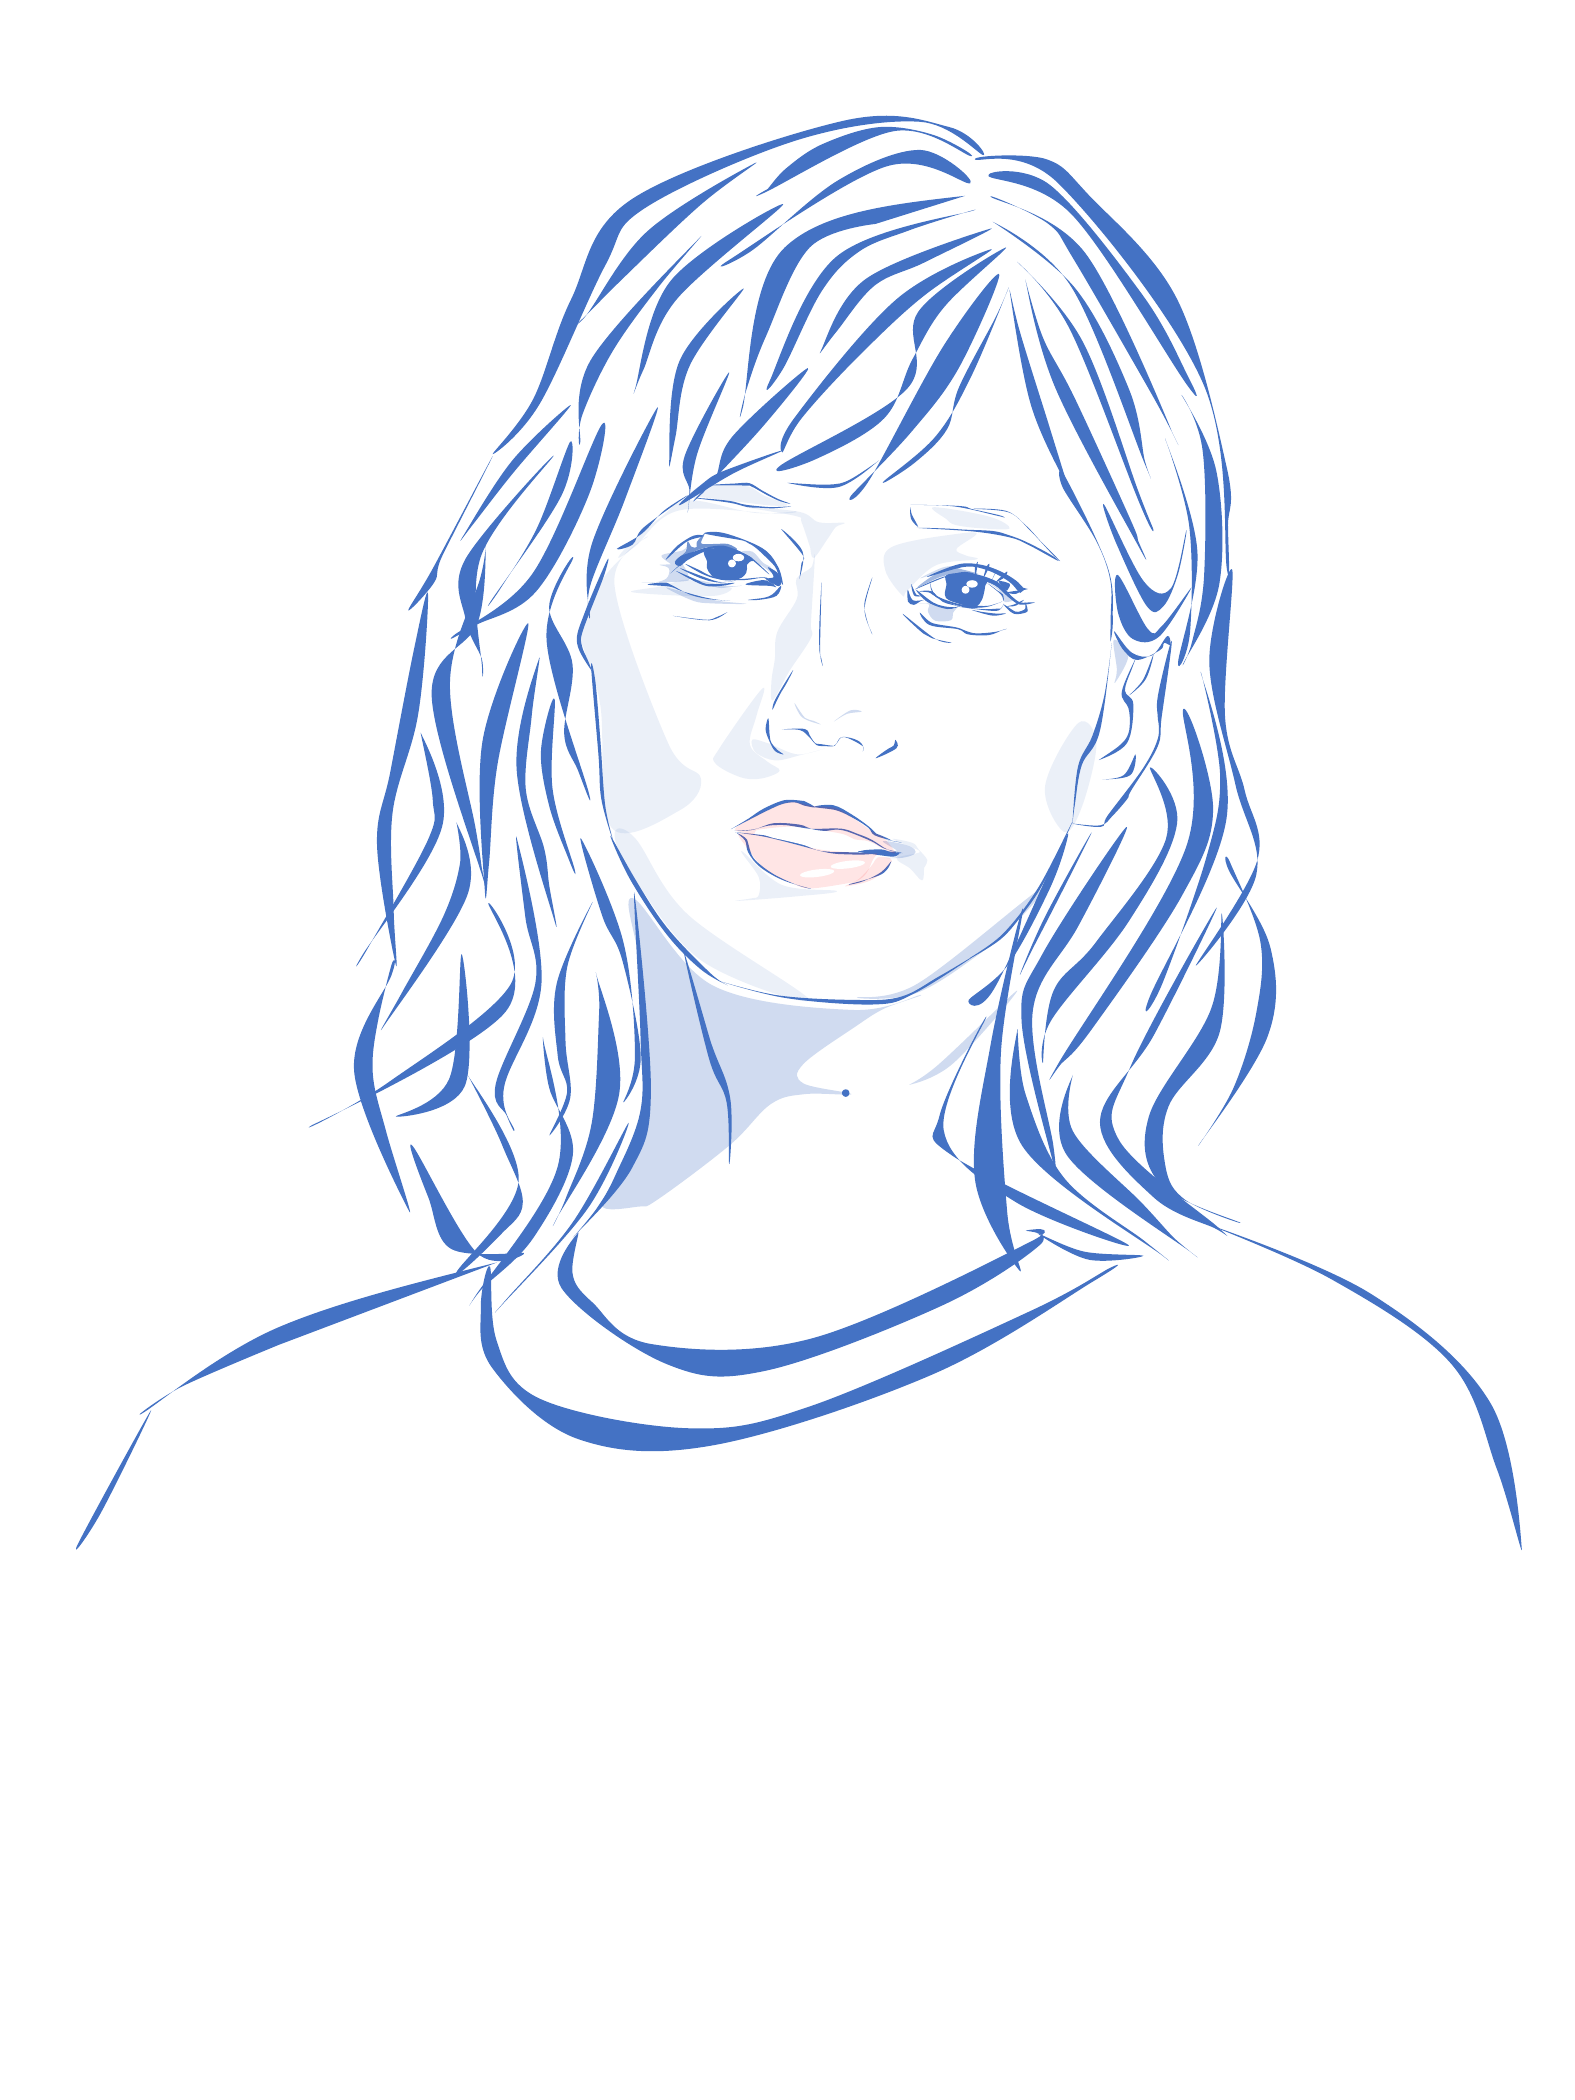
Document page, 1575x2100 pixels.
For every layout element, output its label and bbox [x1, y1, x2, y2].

picture [1, 59, 1568, 1538]
text_box [74, 1538, 87, 1552]
text_box [1516, 1538, 1523, 1553]
